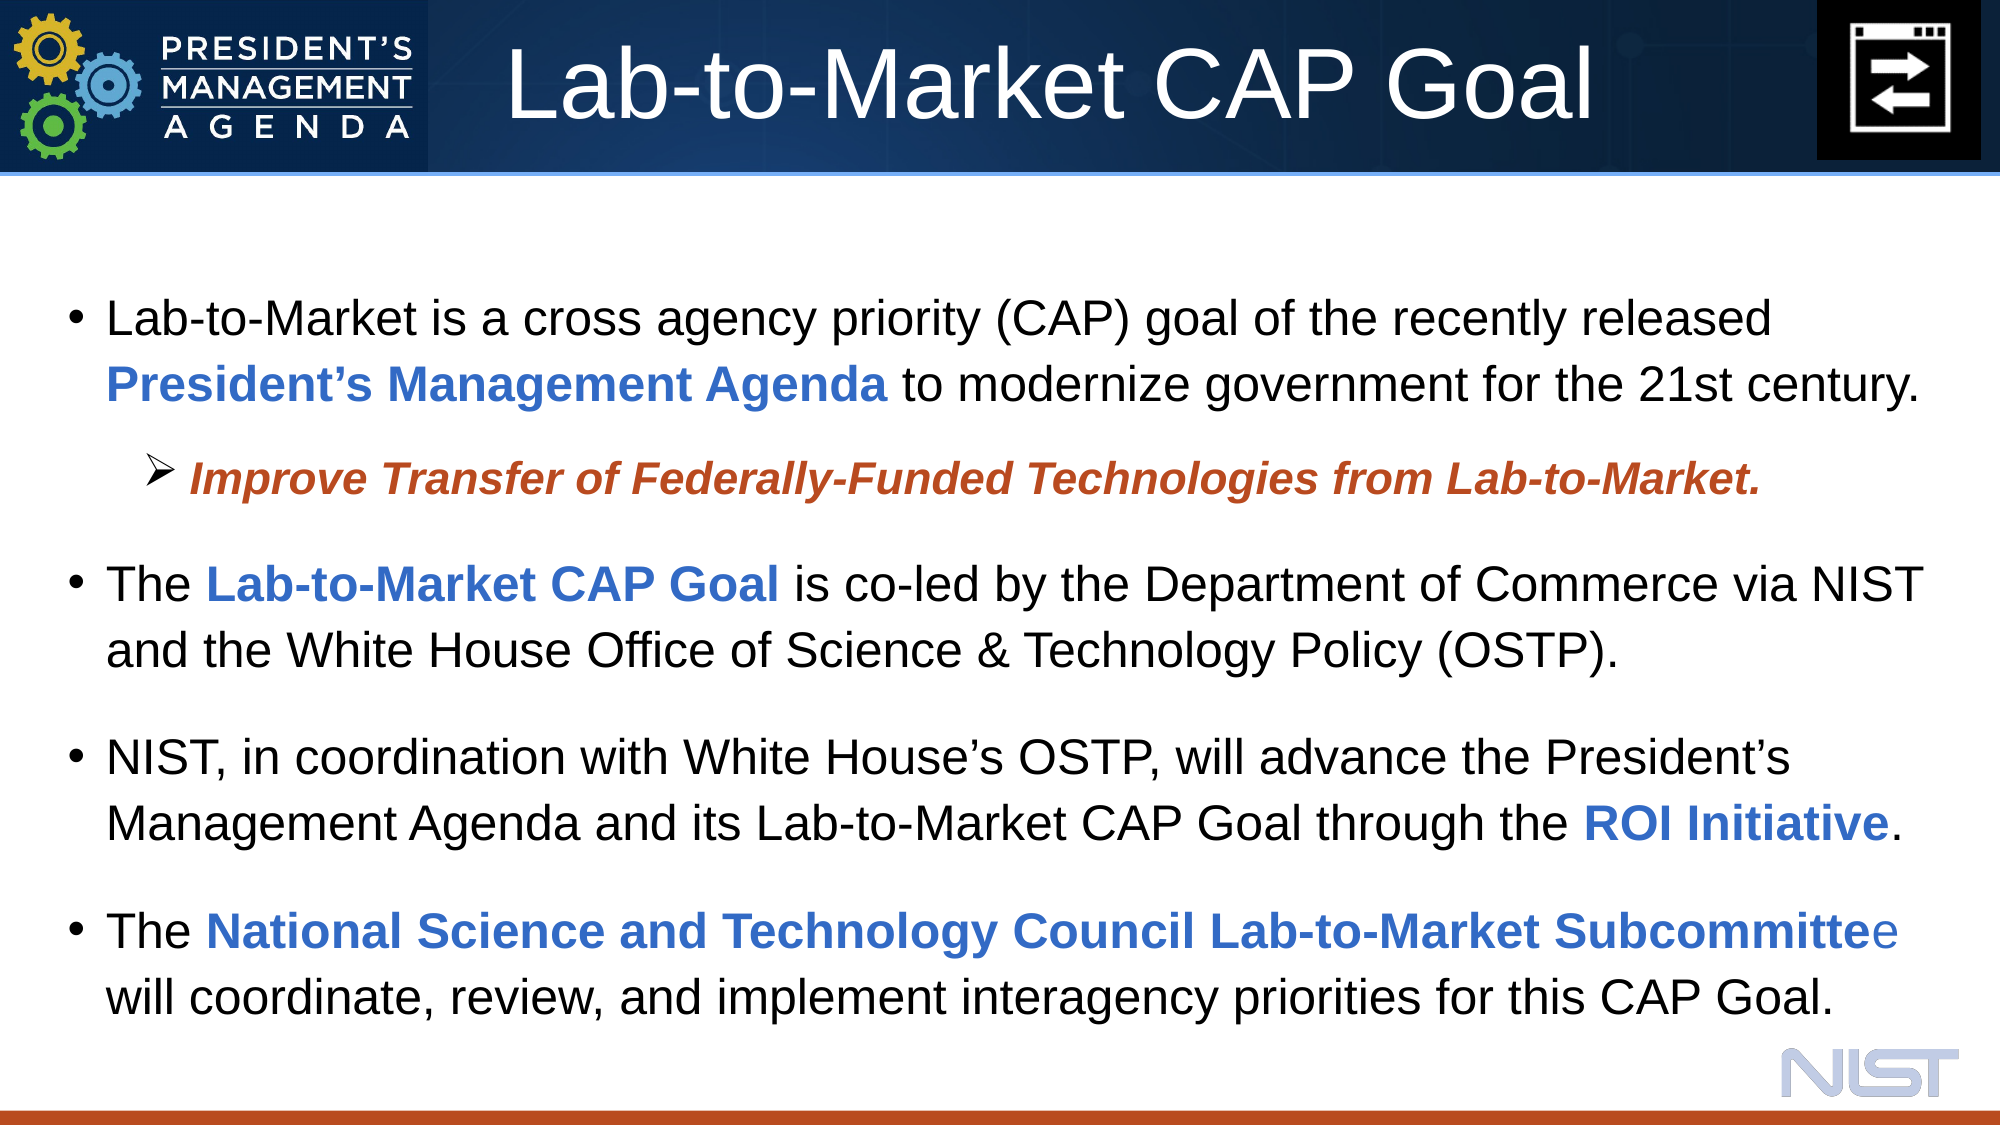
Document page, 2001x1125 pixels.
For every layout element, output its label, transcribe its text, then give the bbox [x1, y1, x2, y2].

picture [1781, 1048, 1965, 1100]
picture [0, 0, 489, 172]
text_box Lab-to-Market CAP Goal [489, 0, 1978, 195]
text_box Lab-to-Market is a cross agency priority (CAP) goal of the recently released President’s Management Agenda to modernize government for the 21st century. Improve Transfer of Federally-Funded Technologies from Lab-to-Market. The Lab-to-Market CAP Goal is co-led by the Department of Commerce via NIST and the White House Office of Science & Technology Policy (OSTP). NIST, in coordination with White House’s OSTP, will advance the President’s Management Agenda and its Lab-to-Market CAP Goal through the ROI Initiative. The National Science and Technology Council Lab-to-Market Subcommittee will coordinate, review, and implement interagency priorities for this CAP Goal. [52, 272, 1947, 1047]
picture [1817, 0, 2000, 172]
